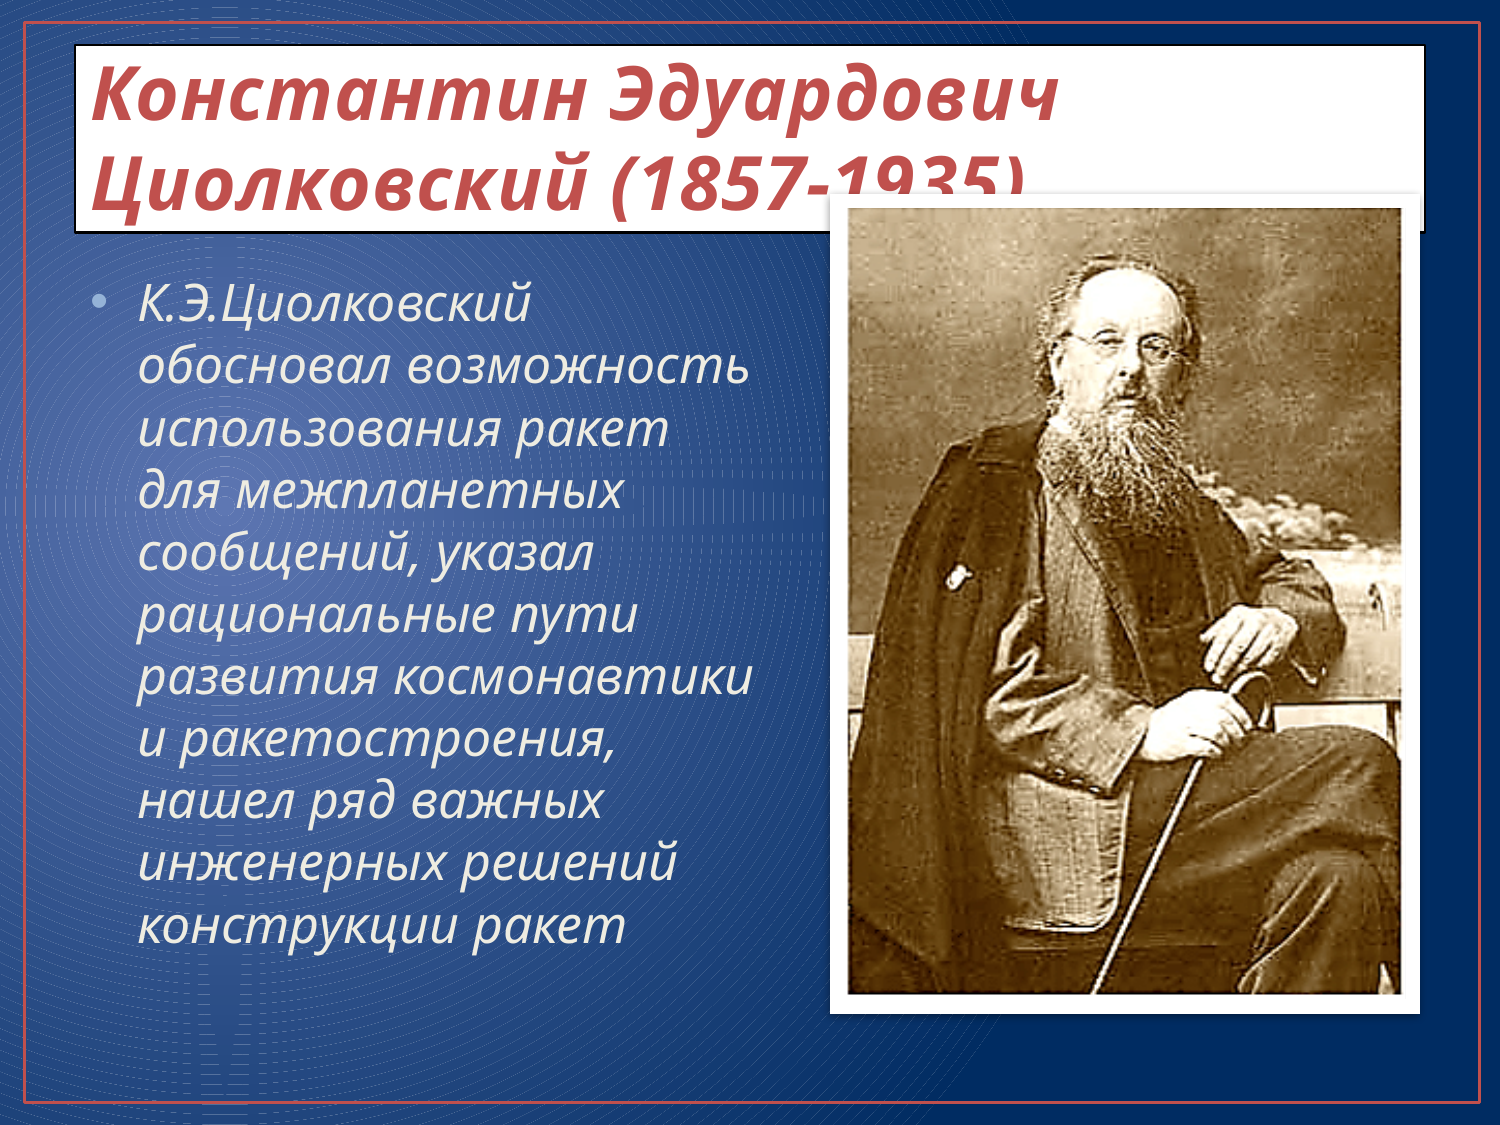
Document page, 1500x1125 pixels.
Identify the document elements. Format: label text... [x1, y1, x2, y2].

title Константин Эдуардович Циолковский (1857-1935) [74, 44, 1426, 234]
list К.Э.Циолковский обосновал возможность использования ракет для межпланетных сообщений, указал рациональные пути развития космонавтики и ракетостроения, нашел ряд важных инженерных решений конструкции ракет [75, 262, 774, 1005]
picture [844, 207, 1406, 1000]
